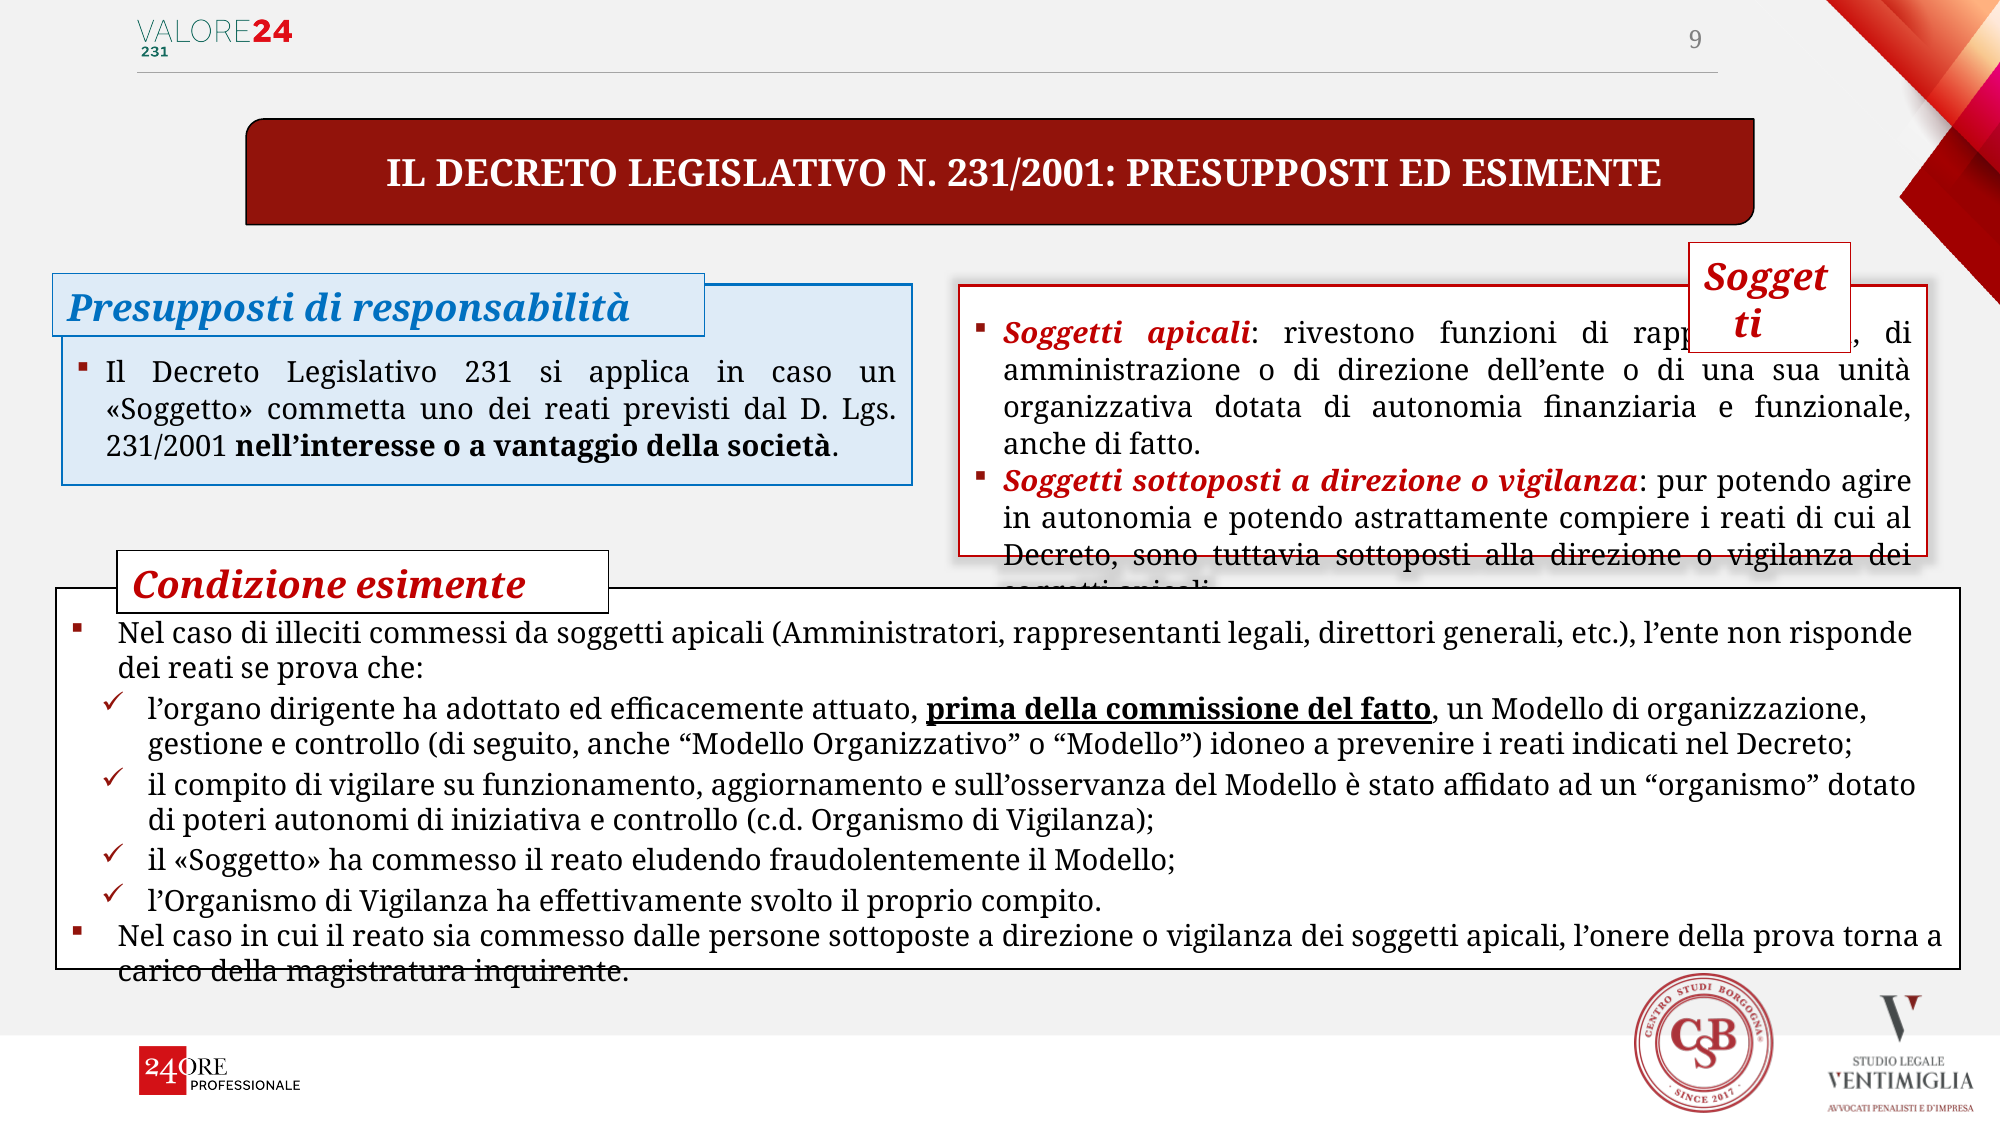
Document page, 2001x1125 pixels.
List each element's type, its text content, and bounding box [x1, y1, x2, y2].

picture [1634, 973, 1987, 1123]
picture [137, 19, 292, 57]
picture [137, 1044, 302, 1097]
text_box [959, 242, 1928, 550]
text_box Il Il Decreto Legislativo n. 231/2001: presupposti ed esimente [246, 118, 1754, 225]
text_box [55, 550, 1961, 970]
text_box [61, 273, 912, 485]
picture [1587, 0, 2000, 438]
slide_number 9 [1267, 10, 1718, 71]
